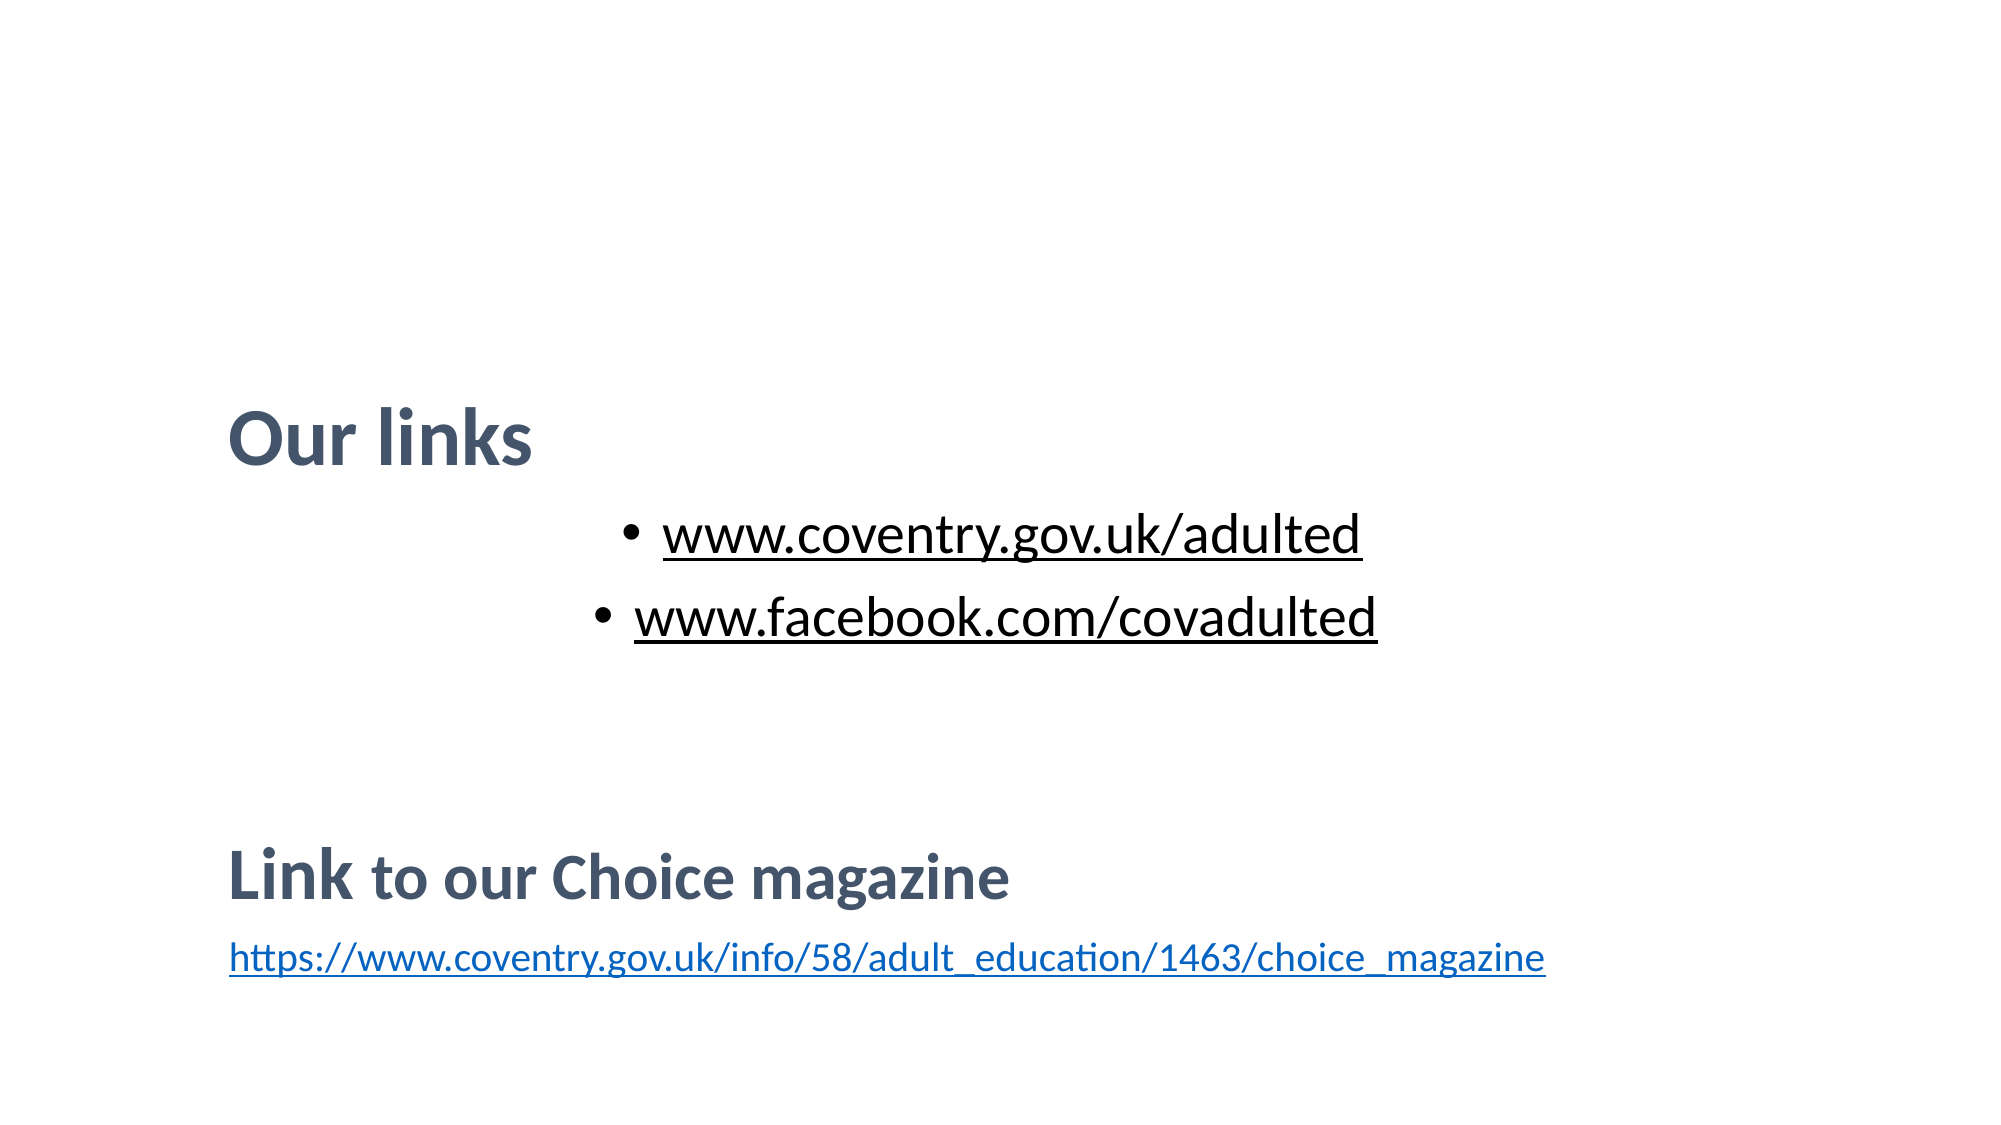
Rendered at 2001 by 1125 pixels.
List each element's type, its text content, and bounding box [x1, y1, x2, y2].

list Our links www.coventry.gov.uk/adulted www.facebook.com/covadulted Link to our Choice magazine https://www.coventry.gov.uk/info/58/adult_education/1463/choice_magazine [214, 295, 1788, 991]
